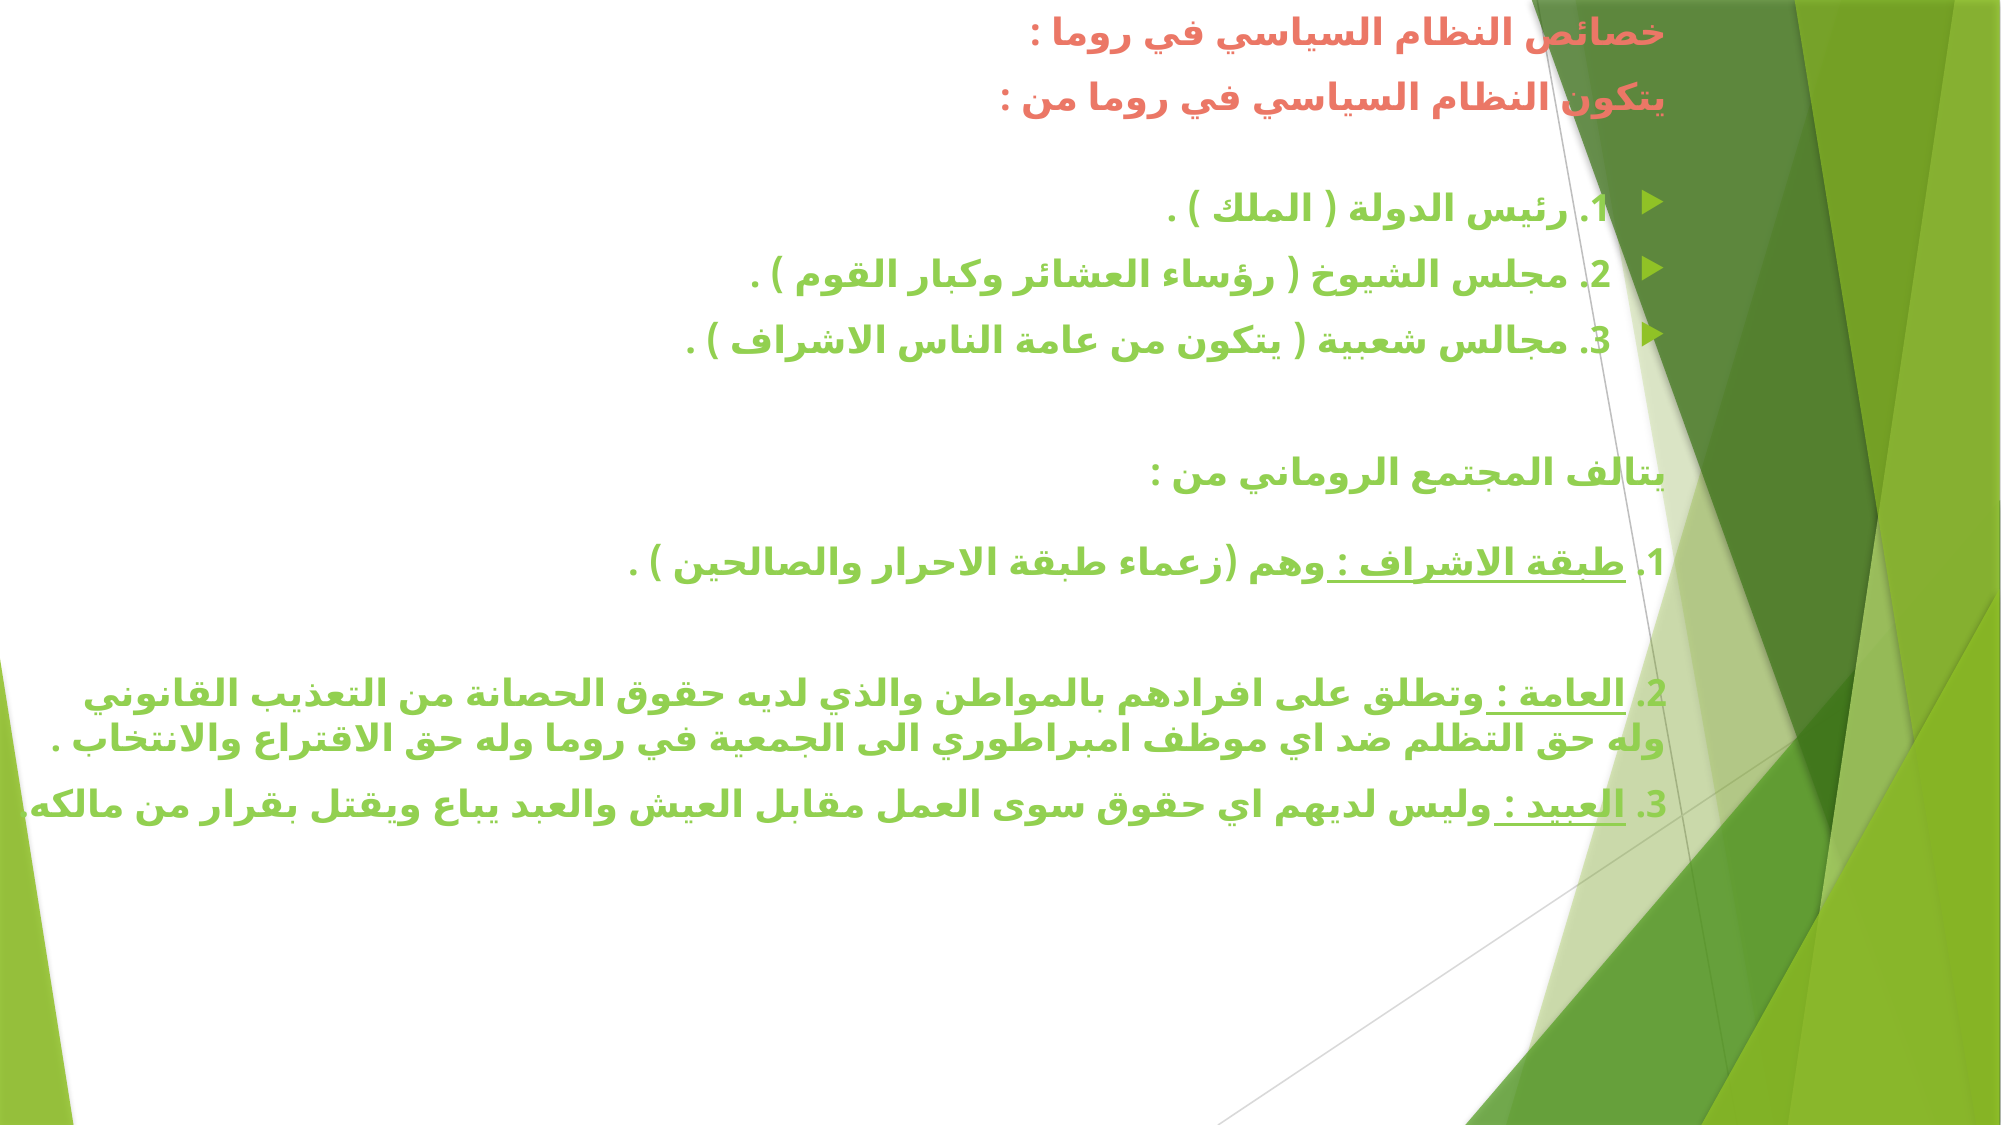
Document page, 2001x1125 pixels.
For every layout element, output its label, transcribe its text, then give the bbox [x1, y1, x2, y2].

list خصائص النظام السياسي في روما : يتكون النظام السياسي في روما من : 1. رئيس الدولة ( الملك ) . 2. مجلس الشيوخ ( رؤساء العشائر وكبار القوم ) . 3. مجالس شعبية ( يتكون من عامة الناس الاشراف ) . يتالف المجتمع الروماني من : 1. طبقة الاشراف : وهم (زعماء طبقة الاحرار والصالحين ) . 2. العامة : وتطلق على افرادهم بالمواطن والذي لديه حقوق الحصانة من التعذيب القانوني وله حق التظلم ضد اي موظف امبراطوري الى الجمعية في روما وله حق الاقتراع والانتخاب . 3. العبيد : وليس لديهم اي حقوق سوى العمل مقابل العيش والعبد يباع ويقتل بقرار من مالكه. [0, 0, 1683, 992]
